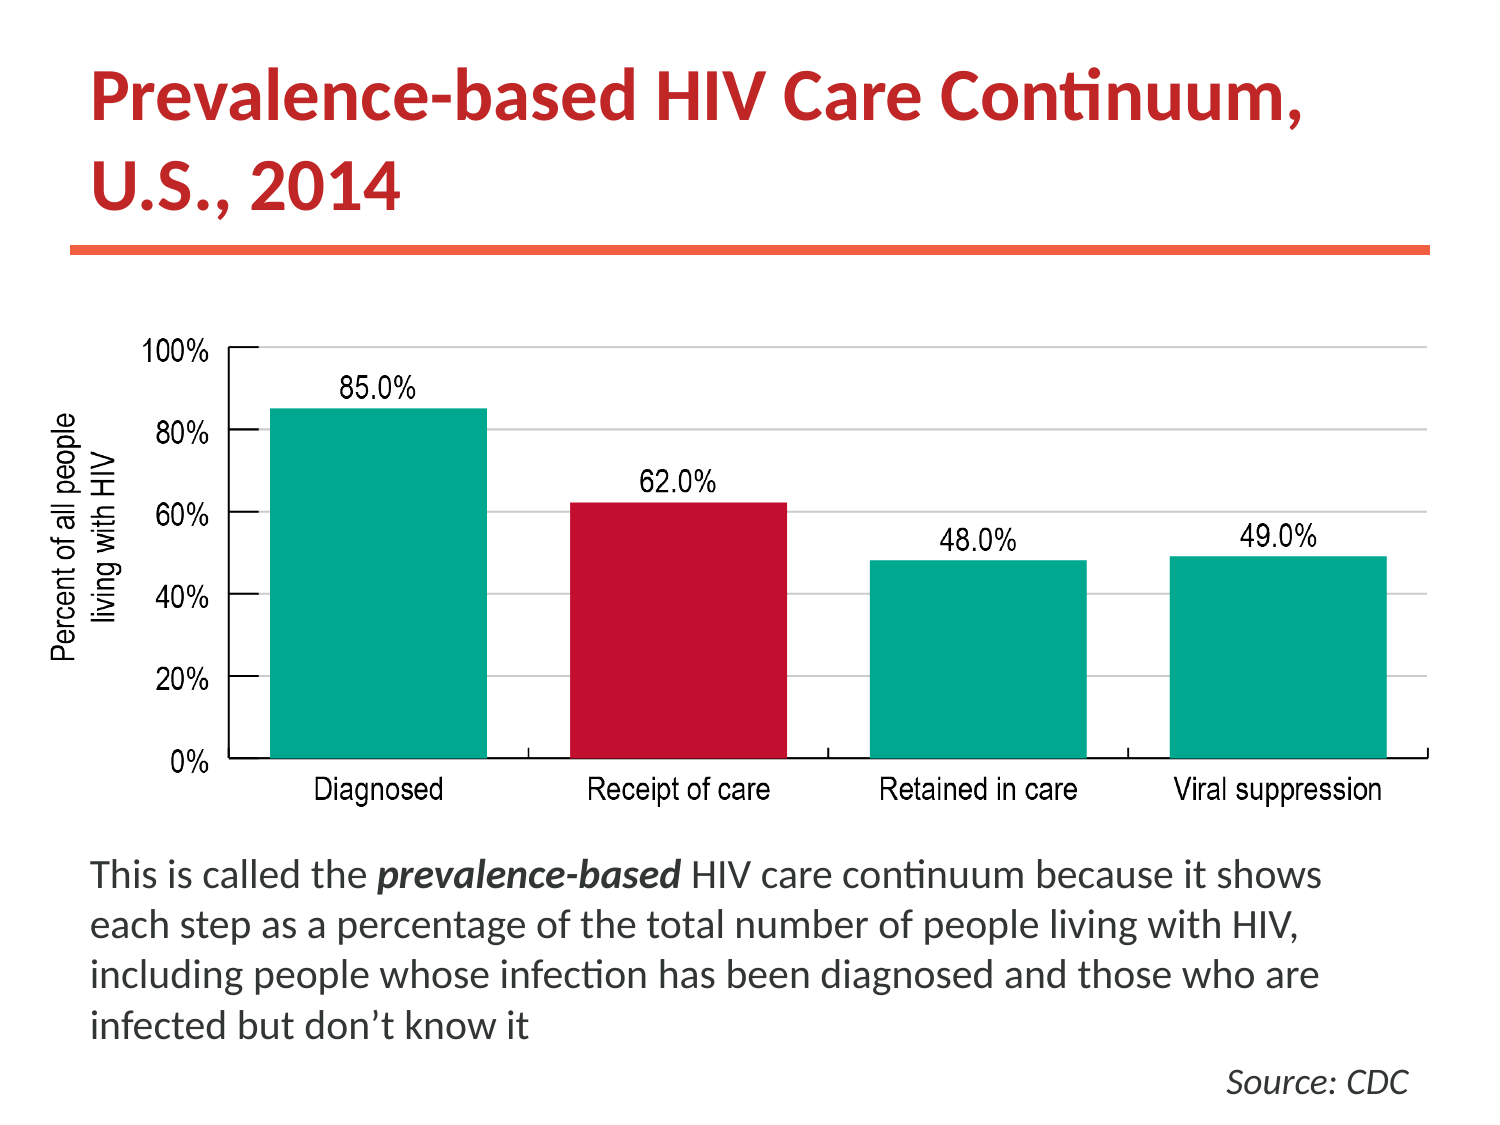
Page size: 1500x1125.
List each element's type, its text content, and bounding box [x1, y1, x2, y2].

text_box Source: CDC [1211, 1049, 1424, 1110]
text_box This is called the prevalence-based HIV care continuum because it shows each step as a percentage of the total number of people living with HIV, including people whose infection has been diagnosed and those who are infected but don’t know it [74, 848, 1425, 1055]
picture [21, 285, 1479, 840]
title Prevalence-based HIV Care Continuum, U.S., 2014 [75, 45, 1425, 233]
